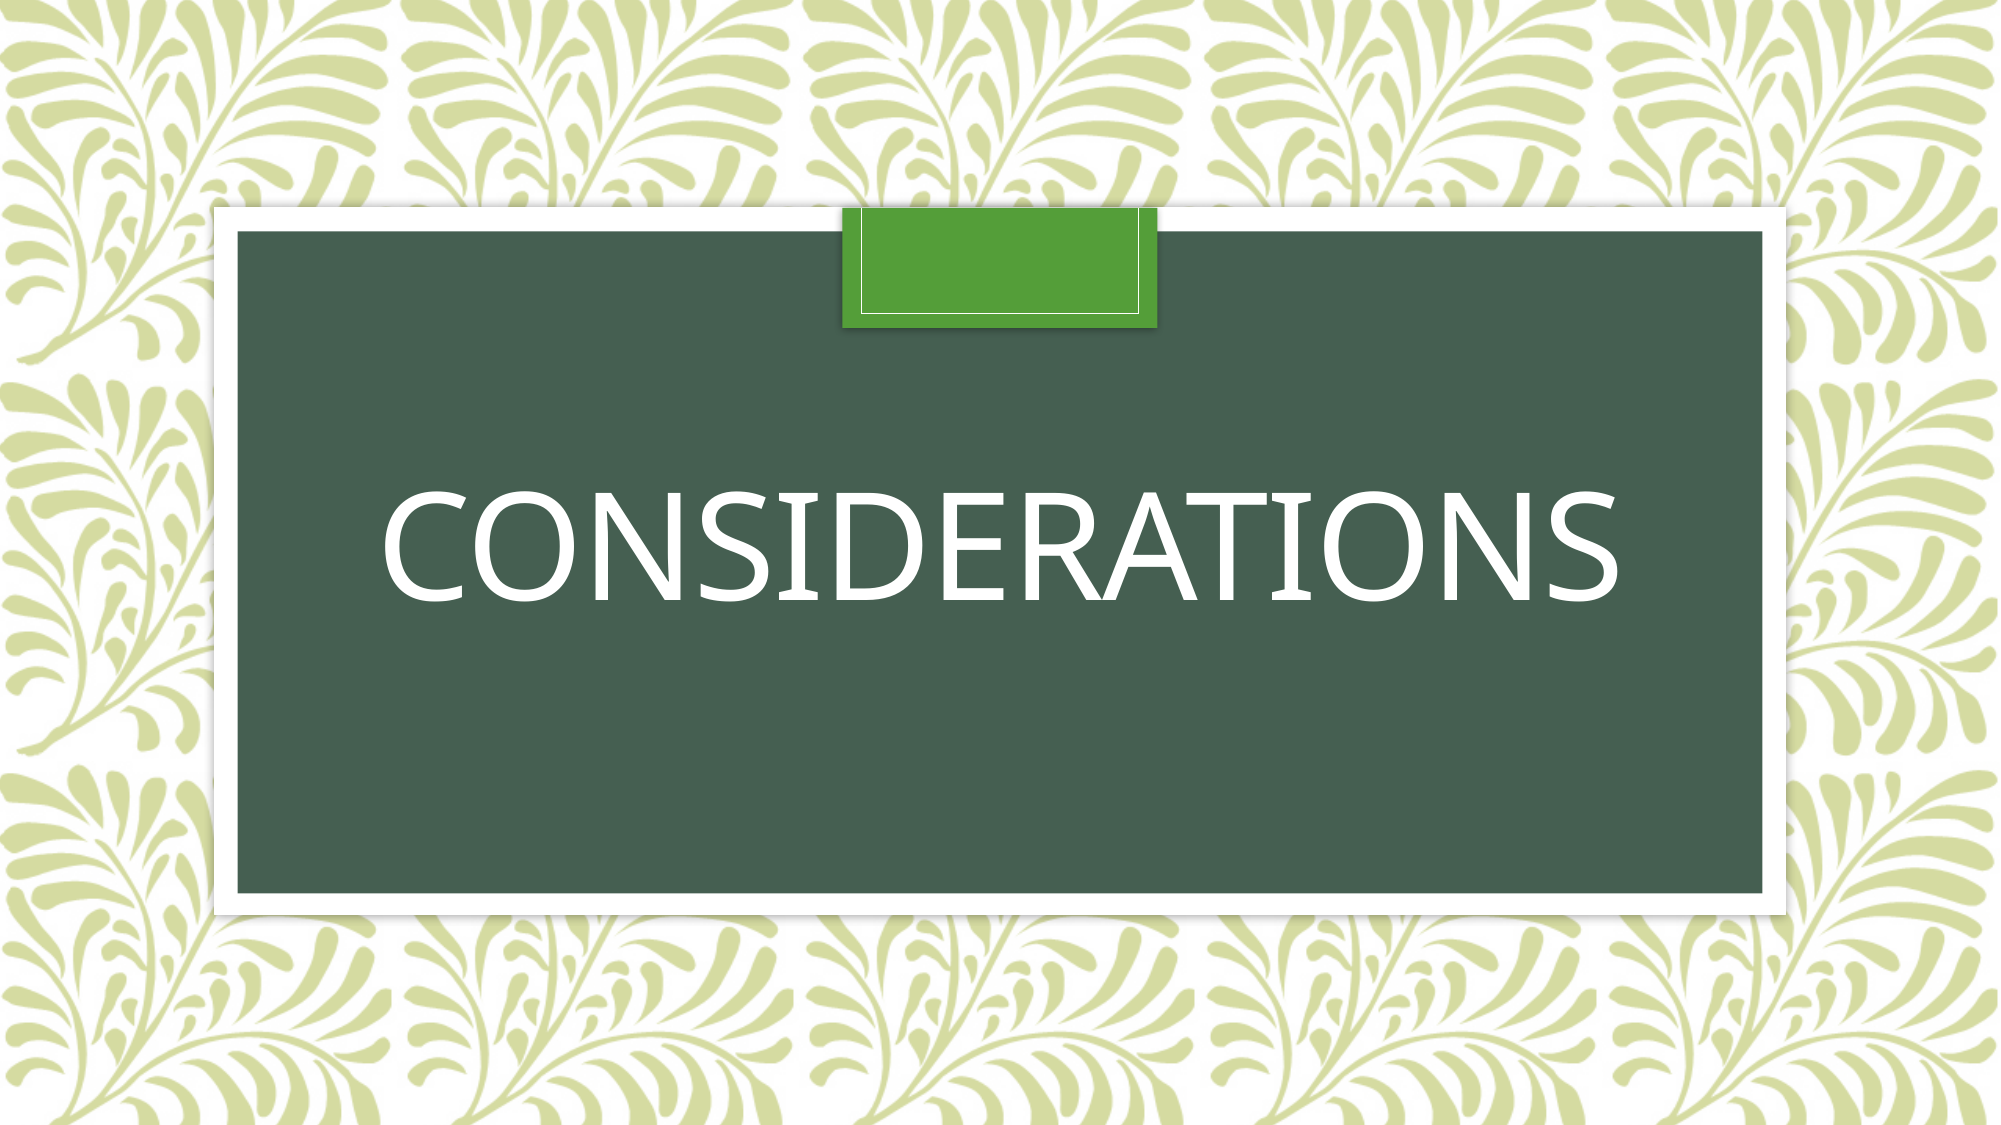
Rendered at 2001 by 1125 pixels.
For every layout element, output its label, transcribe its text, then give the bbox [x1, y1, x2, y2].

title Considerations [256, 343, 1745, 769]
